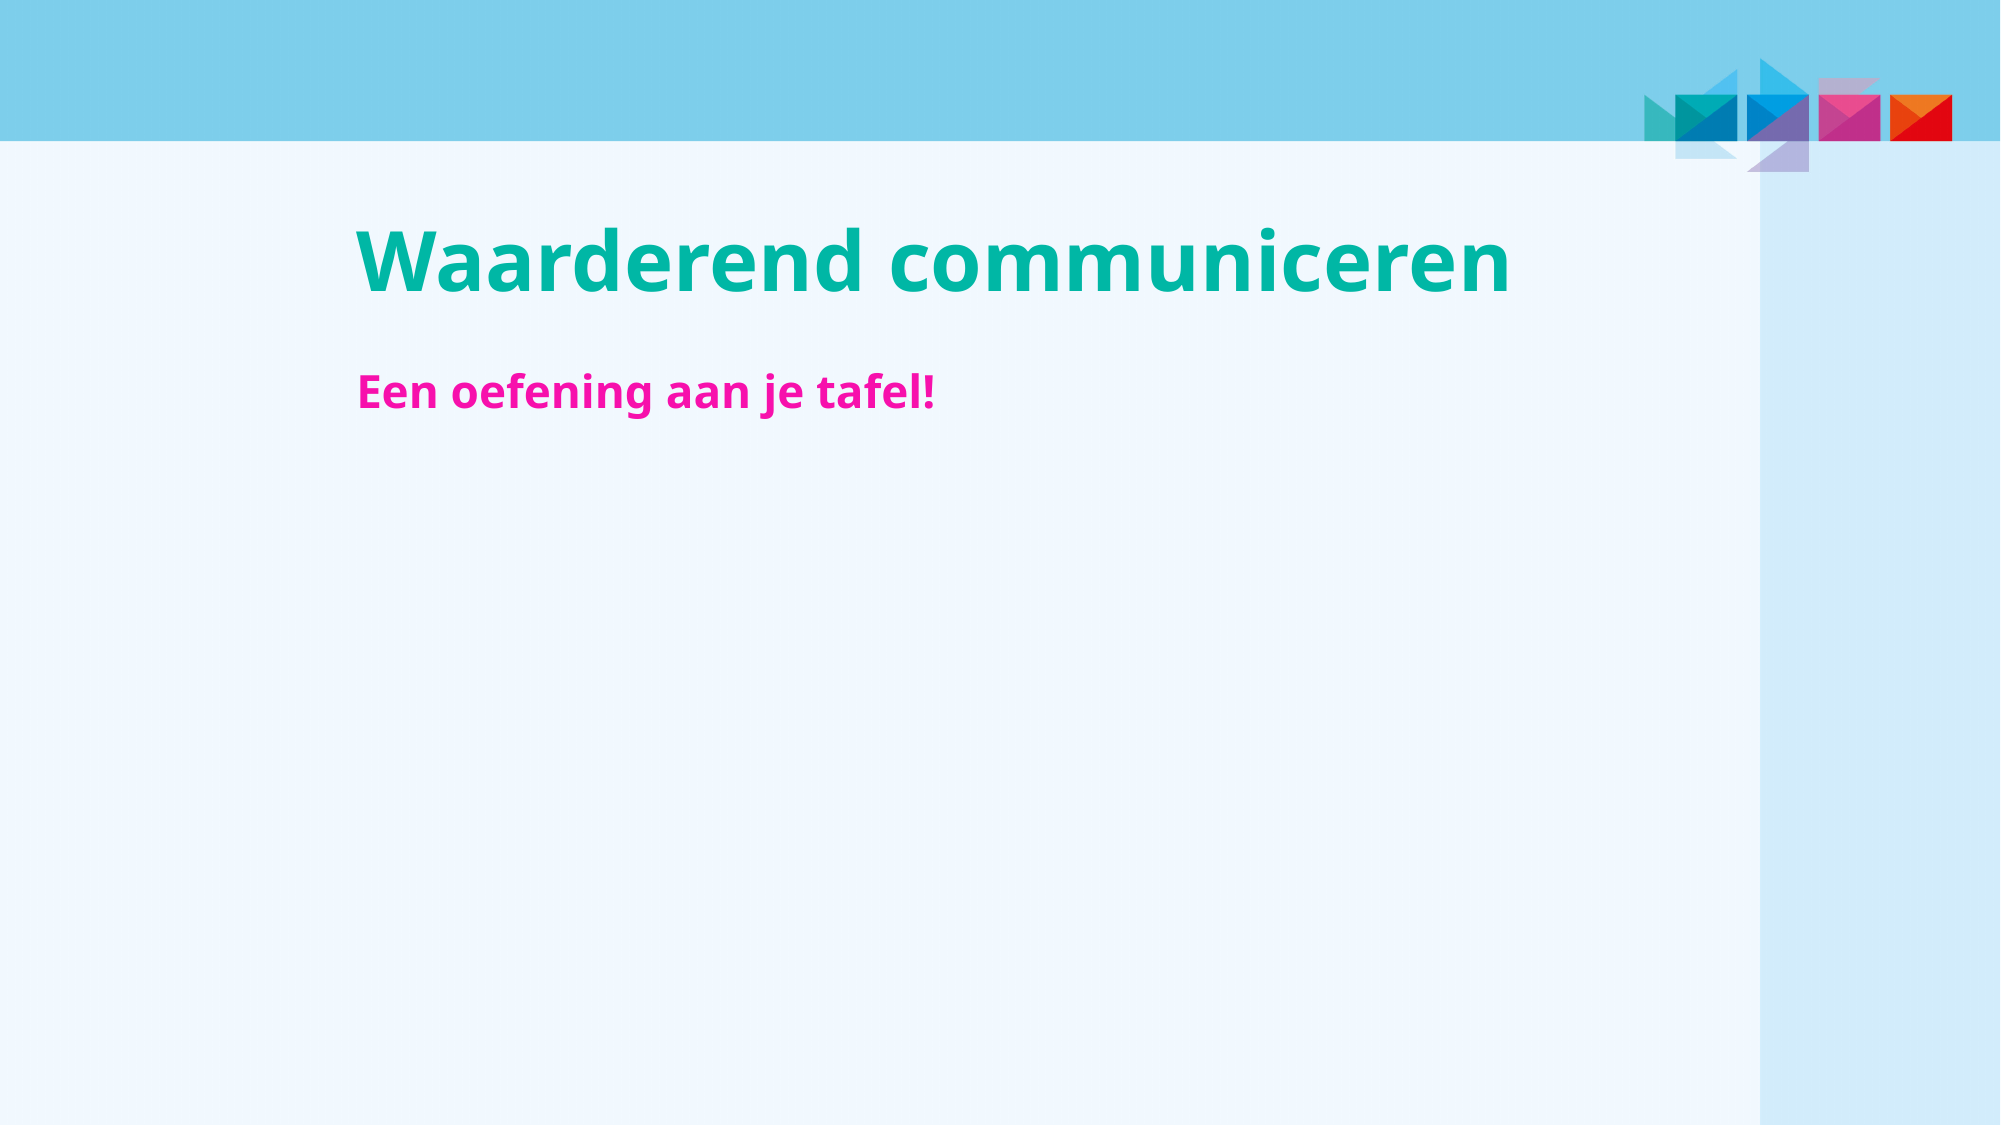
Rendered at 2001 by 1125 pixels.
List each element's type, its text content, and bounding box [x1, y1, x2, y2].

picture [0, 0, 2001, 1125]
text_box Waarderend communiceren Een oefening aan je tafel! [341, 200, 1569, 651]
